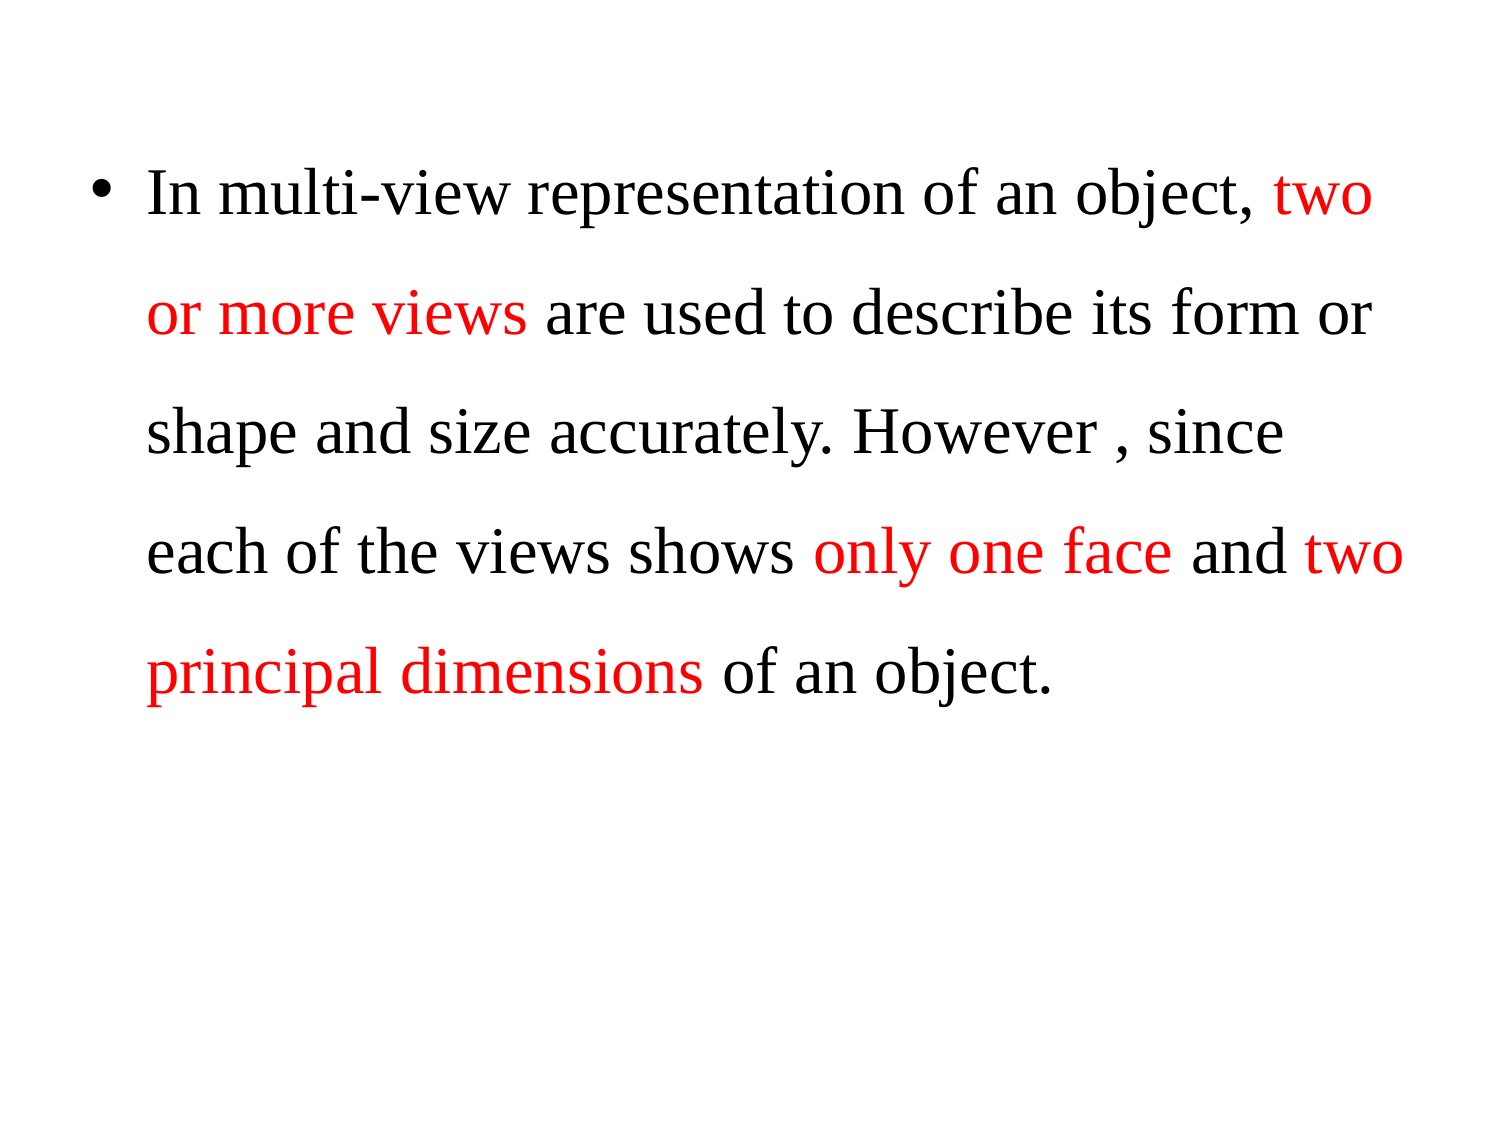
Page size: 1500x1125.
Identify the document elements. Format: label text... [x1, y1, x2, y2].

list In multi-view representation of an object, two or more views are used to describe its form or shape and size accurately. However , since each of the views shows only one face and two principal dimensions of an object. [75, 99, 1425, 1005]
